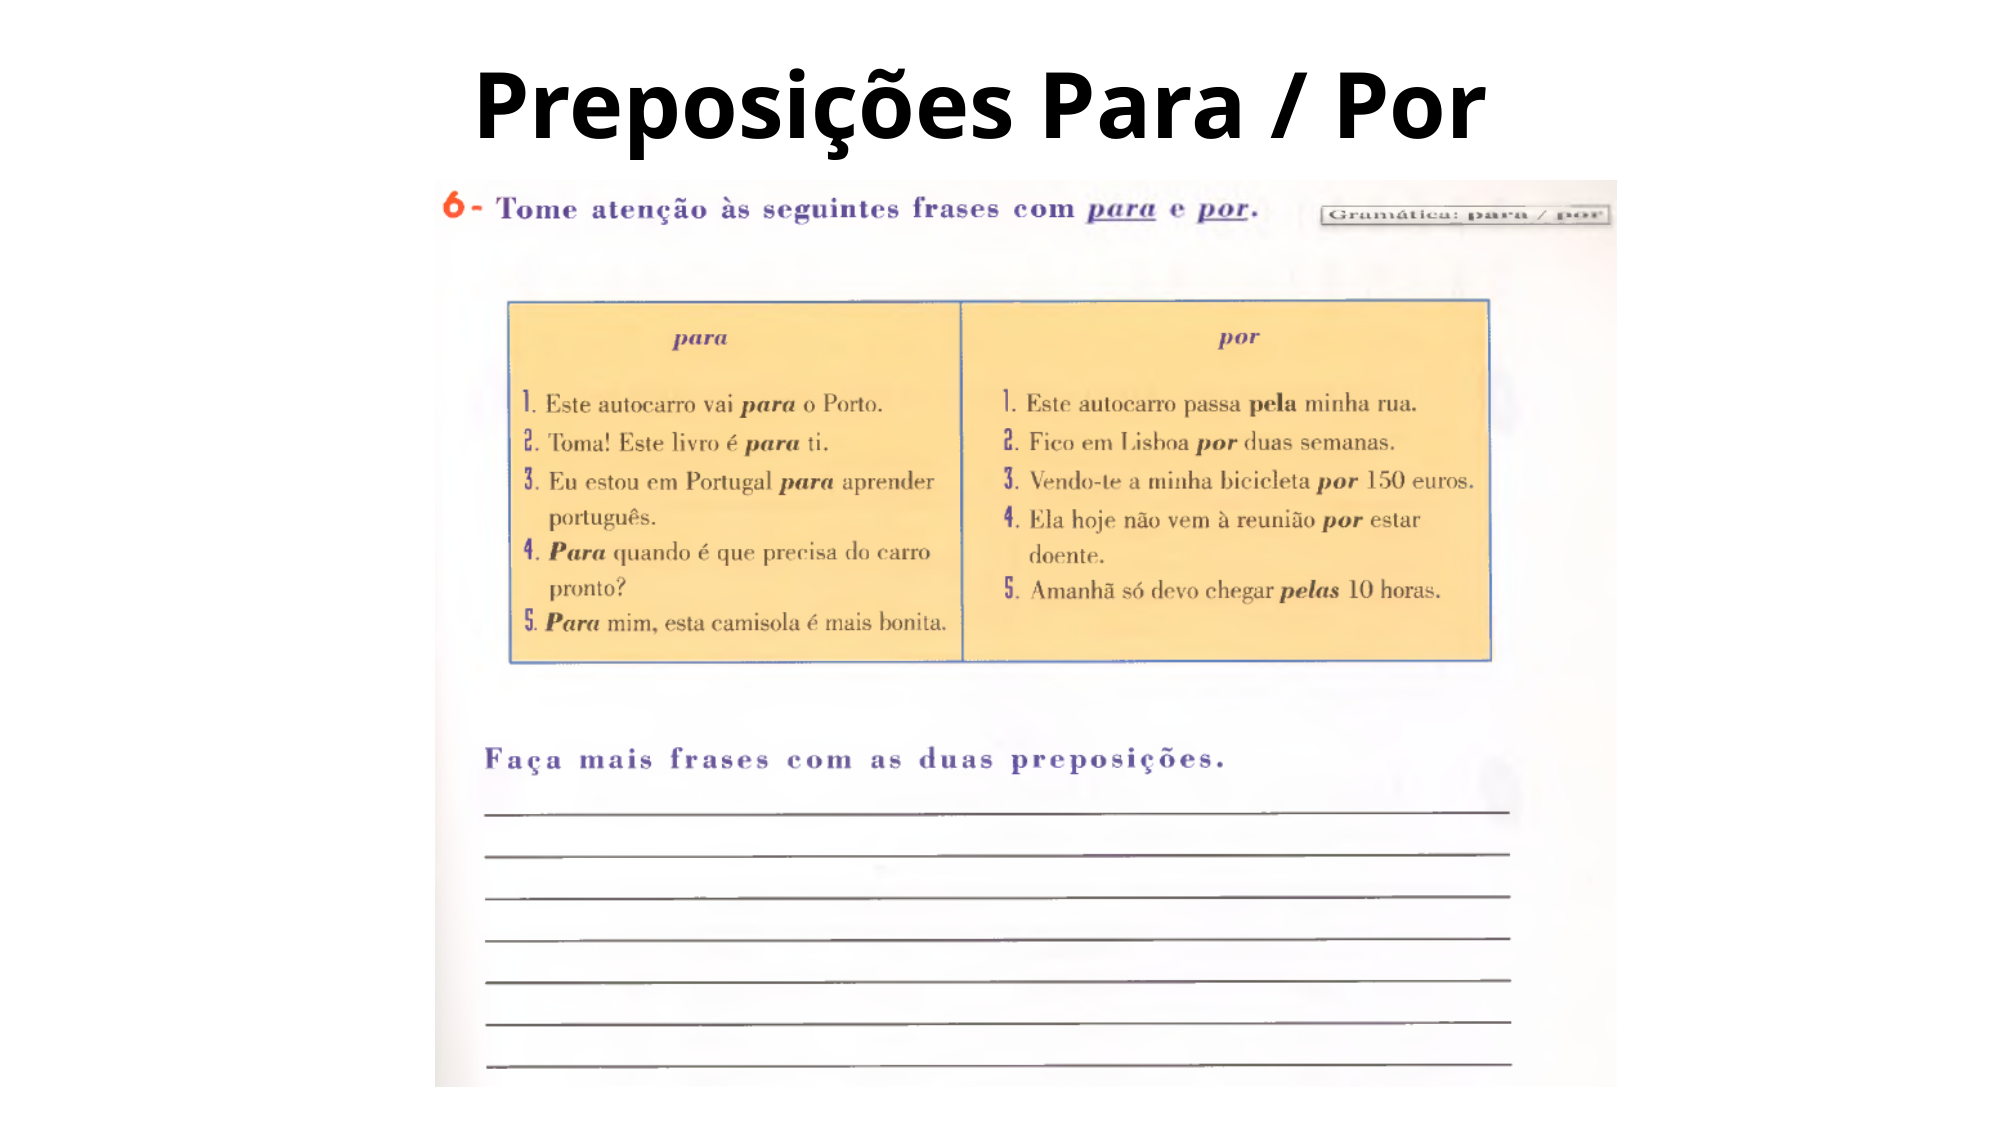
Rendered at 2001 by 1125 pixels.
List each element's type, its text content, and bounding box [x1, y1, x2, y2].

title Preposições Para / Por [118, 0, 1844, 218]
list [435, 180, 1617, 1088]
